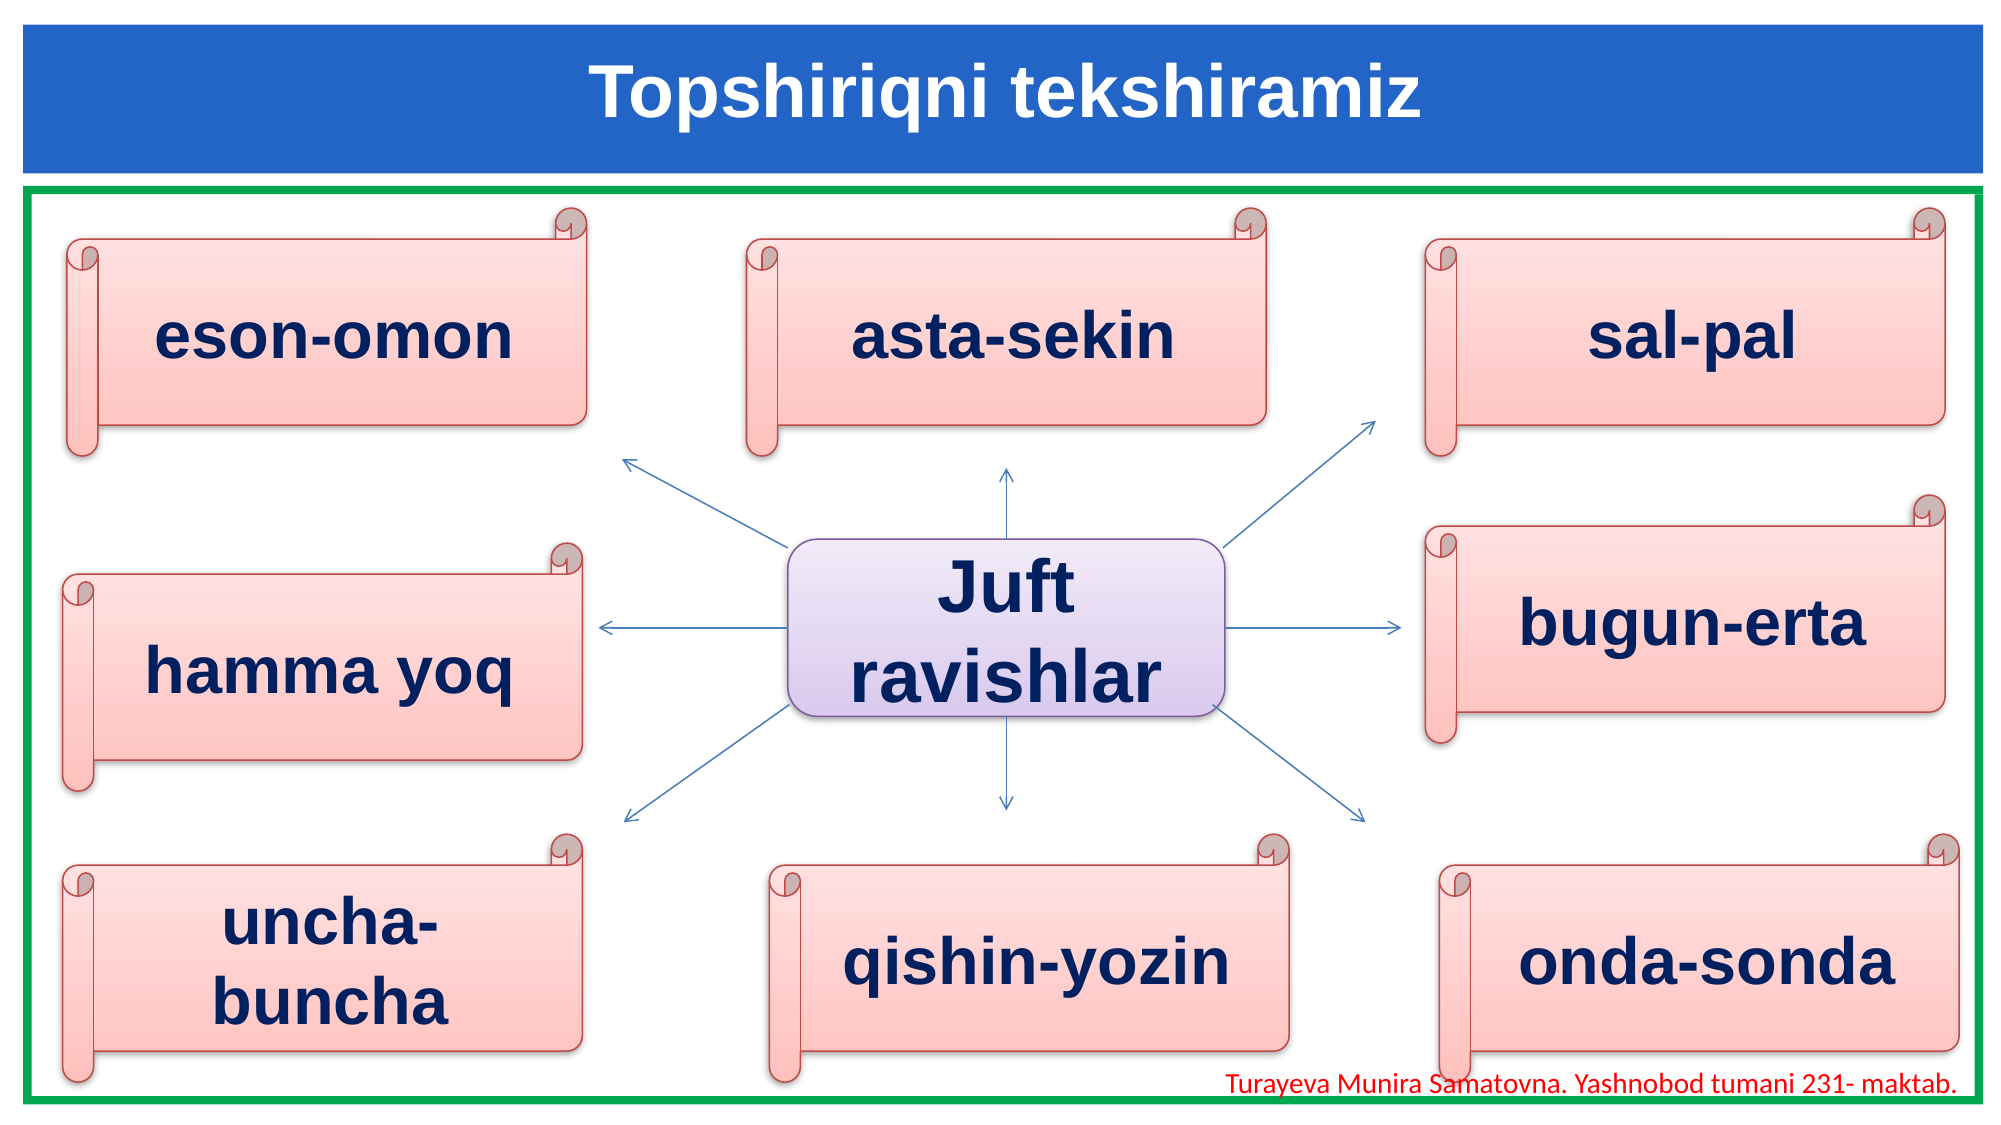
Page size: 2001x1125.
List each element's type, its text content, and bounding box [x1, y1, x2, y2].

text_box qishin-yozin [768, 833, 1290, 1083]
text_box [1222, 420, 1377, 549]
text_box hamma yoq [61, 542, 584, 792]
text_box eson-omon [66, 207, 588, 457]
text_box asta-sekin [745, 207, 1268, 457]
footer Turayeva Munira Samatovna. Yashnobod tumani 231- maktab. [1213, 1064, 1971, 1100]
text_box uncha-buncha [61, 833, 584, 1083]
text_box Juft ravishlar [787, 538, 1226, 718]
text_box onda-sonda [1438, 833, 1960, 1064]
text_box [1212, 704, 1366, 823]
text_box Topshiriqni tekshiramiz [130, 41, 1883, 151]
text_box sal-pal [1424, 207, 1946, 457]
text_box bugun-erta [1424, 494, 1946, 744]
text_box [623, 704, 790, 823]
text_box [621, 458, 789, 549]
